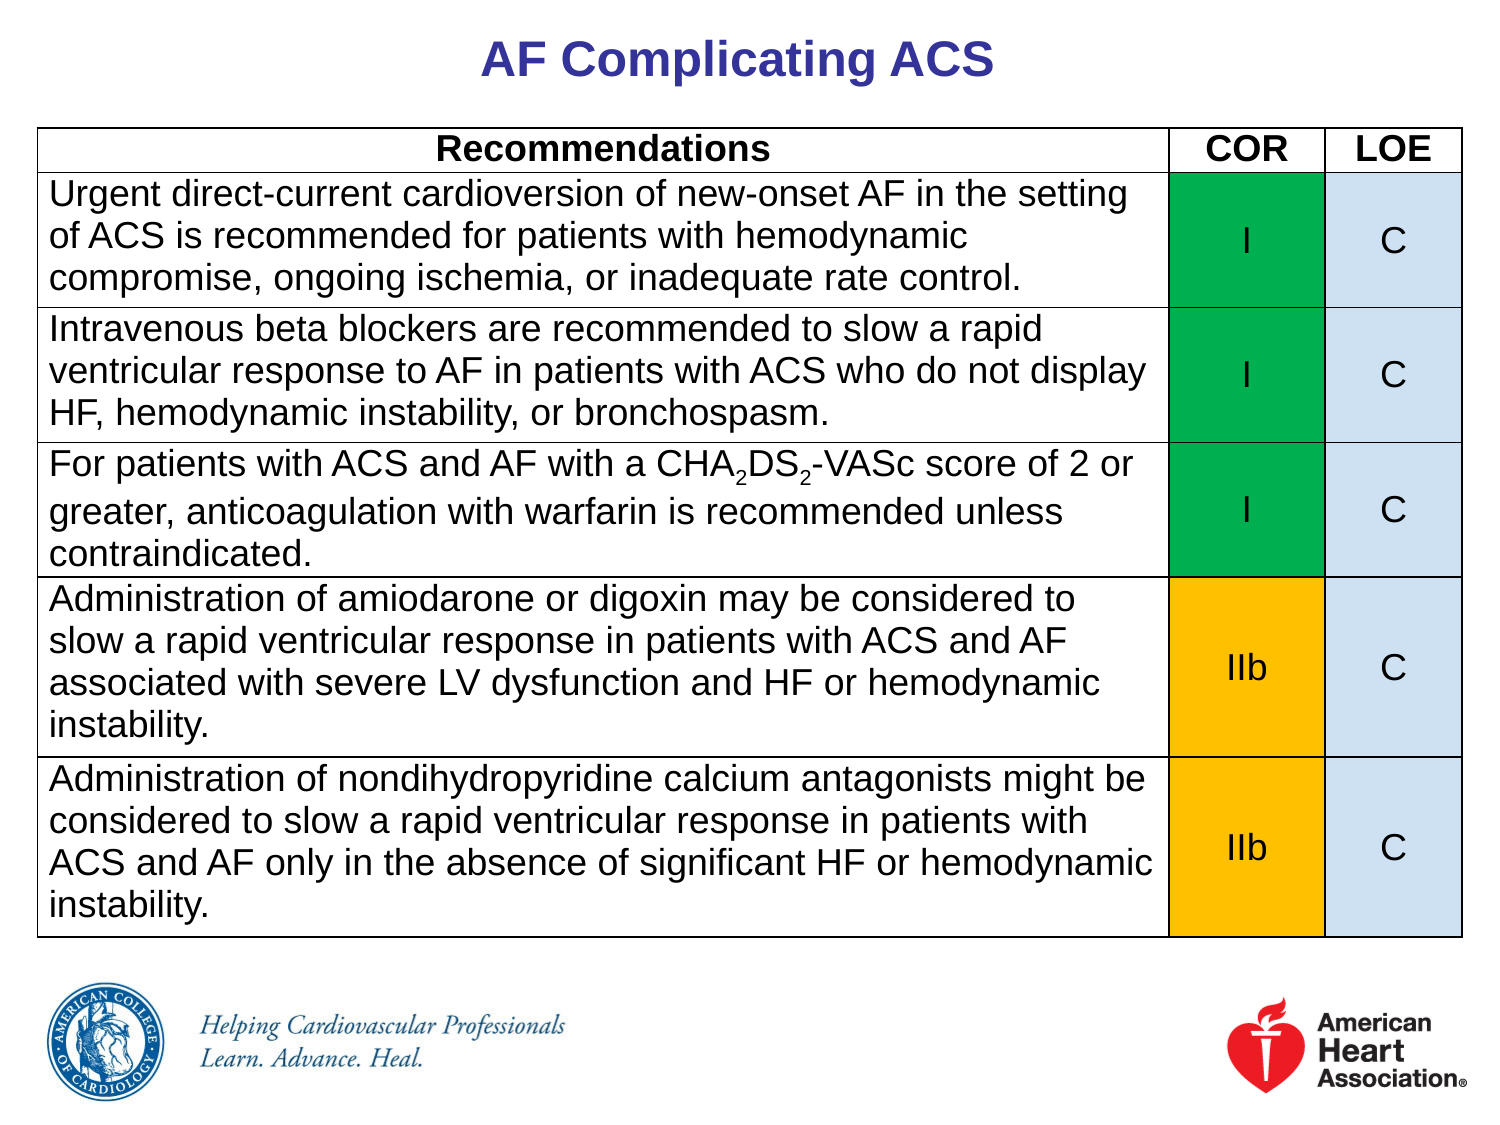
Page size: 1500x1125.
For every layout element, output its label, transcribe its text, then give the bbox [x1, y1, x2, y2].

table_cell C [1326, 308, 1461, 442]
table_cell Administration of amiodarone or digoxin may be considered to slow a rapid ventricular response in patients with ACS and AF associated with severe LV dysfunction and HF or hemodynamic instability. [38, 578, 1168, 756]
table_header Recommendations [38, 129, 1168, 172]
table_header LOE [1326, 129, 1461, 172]
table_cell C [1326, 578, 1461, 756]
table_cell Administration of nondihydropyridine calcium antagonists might be considered to slow a rapid ventricular response in patients with ACS and AF only in the absence of significant HF or hemodynamic instability. [38, 758, 1168, 936]
table_cell I [1170, 308, 1324, 442]
table_cell For patients with ACS and AF with a CHA2DS2-VASc score of 2 or greater, anticoagulation with warfarin is recommended unless contraindicated. [38, 443, 1168, 576]
table_cell Intravenous beta blockers are recommended to slow a rapid ventricular response to AF in patients with ACS who do not display HF, hemodynamic instability, or bronchospasm. [38, 308, 1168, 442]
picture [0, 0, 1500, 1125]
table_cell IIb [1170, 758, 1324, 936]
table_cell C [1326, 443, 1461, 576]
table_cell C [1326, 758, 1461, 936]
table_cell Urgent direct-current cardioversion of new-onset AF in the setting of ACS is recommended for patients with hemodynamic compromise, ongoing ischemia, or inadequate rate control. [38, 173, 1168, 307]
table_cell I [1170, 443, 1324, 576]
title AF Complicating ACS [62, 12, 1413, 100]
table_header COR [1170, 129, 1324, 172]
table_cell C [1326, 173, 1461, 307]
table_cell IIb [1170, 578, 1324, 756]
table_cell I [1170, 173, 1324, 307]
